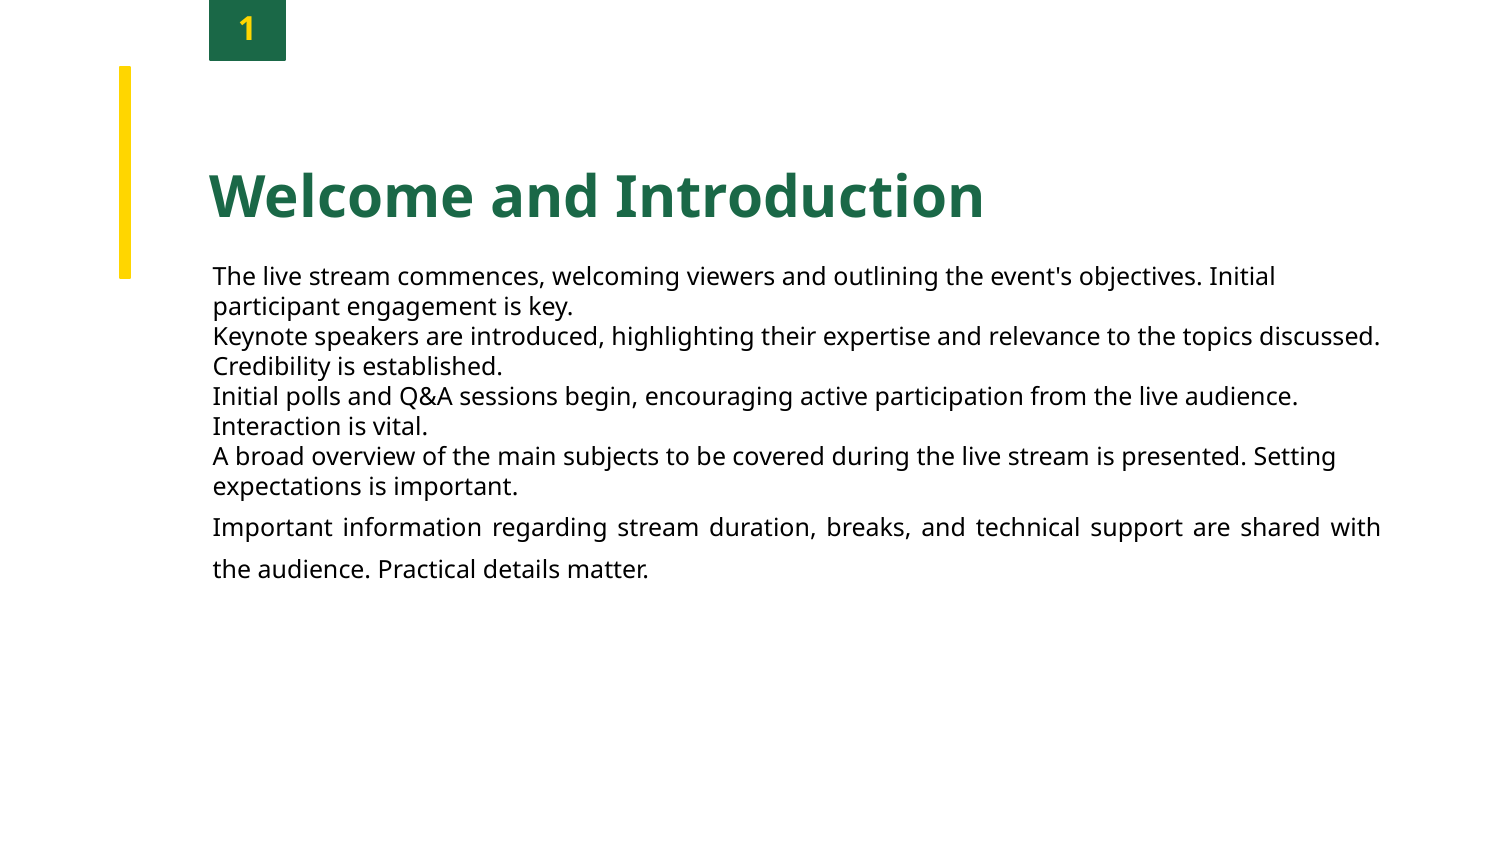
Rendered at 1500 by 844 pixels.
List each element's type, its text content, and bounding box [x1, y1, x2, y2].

text_box The live stream commences, welcoming viewers and outlining the event's objectives. Initial participant engagement is key. Keynote speakers are introduced, highlighting their expertise and relevance to the topics discussed. Credibility is established. Initial polls and Q&A sessions begin, encouraging active participation from the live audience. Interaction is vital. A broad overview of the main subjects to be covered during the live stream is presented. Setting expectations is important. Important information regarding stream duration, breaks, and technical support are shared with the audience. Practical details matter. [197, 253, 1398, 802]
text_box Welcome and Introduction [194, 151, 1395, 237]
text_box 1 [209, 0, 285, 60]
text_box [119, 67, 131, 279]
